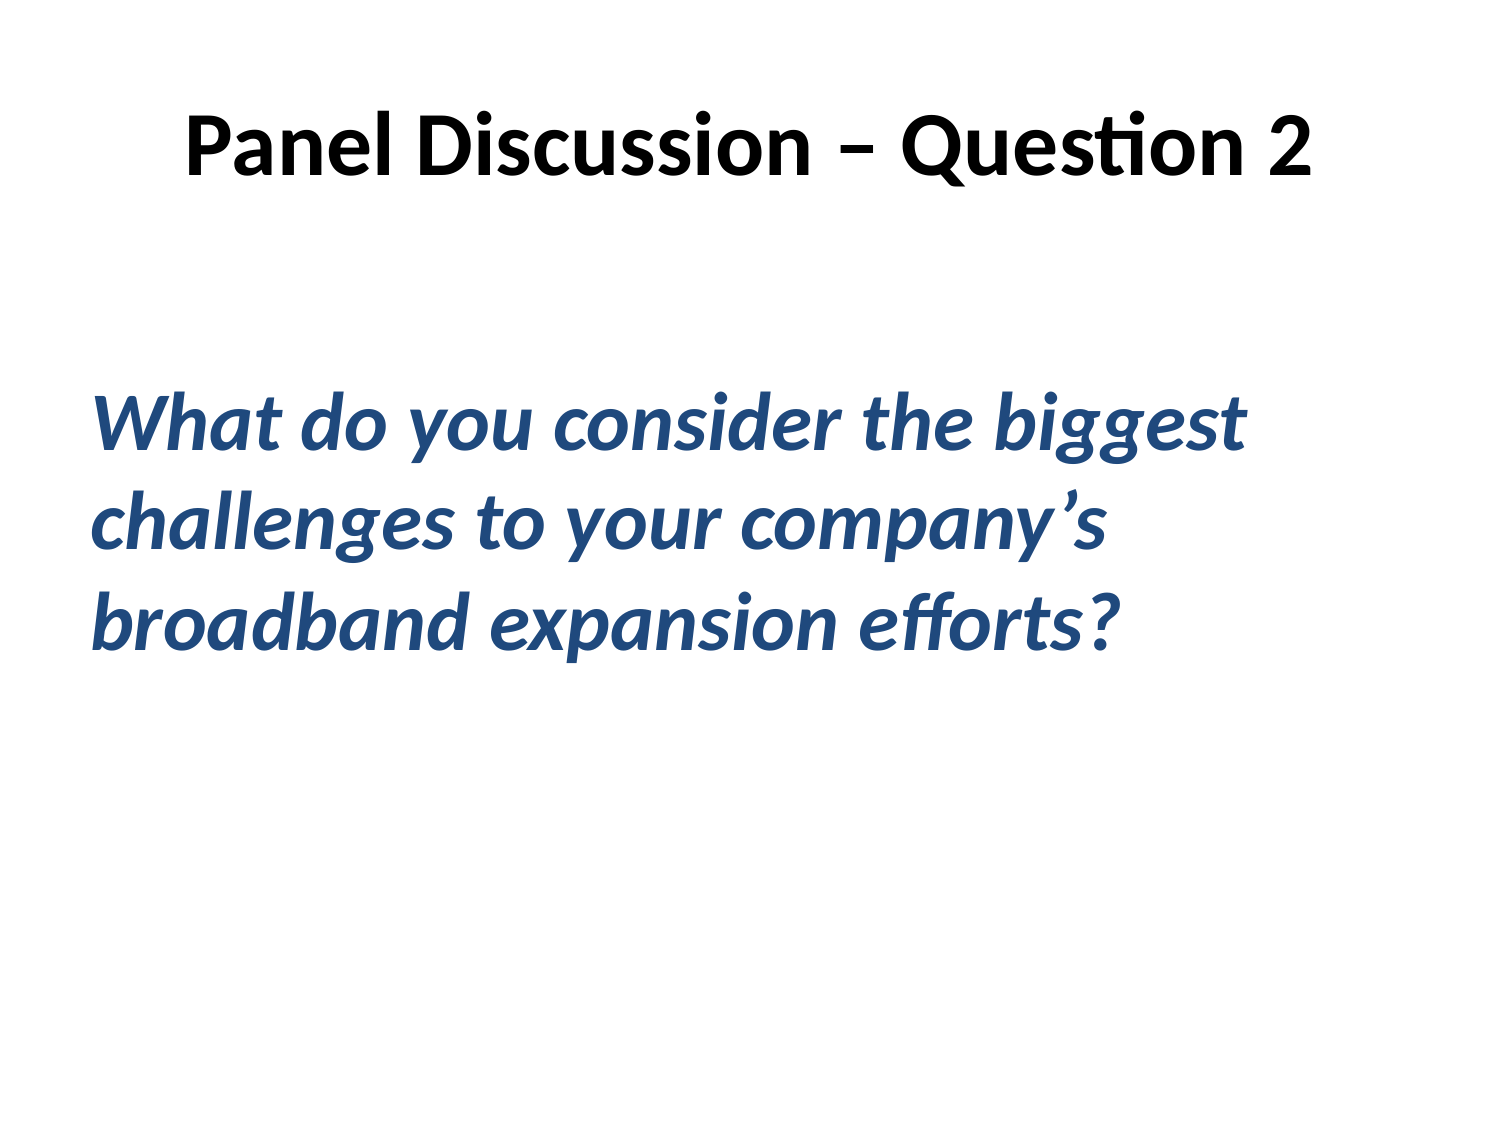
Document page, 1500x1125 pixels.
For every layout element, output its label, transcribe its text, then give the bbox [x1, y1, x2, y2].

title Panel Discussion – Question 2 [75, 45, 1425, 233]
list What do you consider the biggest challenges to your company’s broadband expansion efforts? [75, 262, 1425, 1005]
